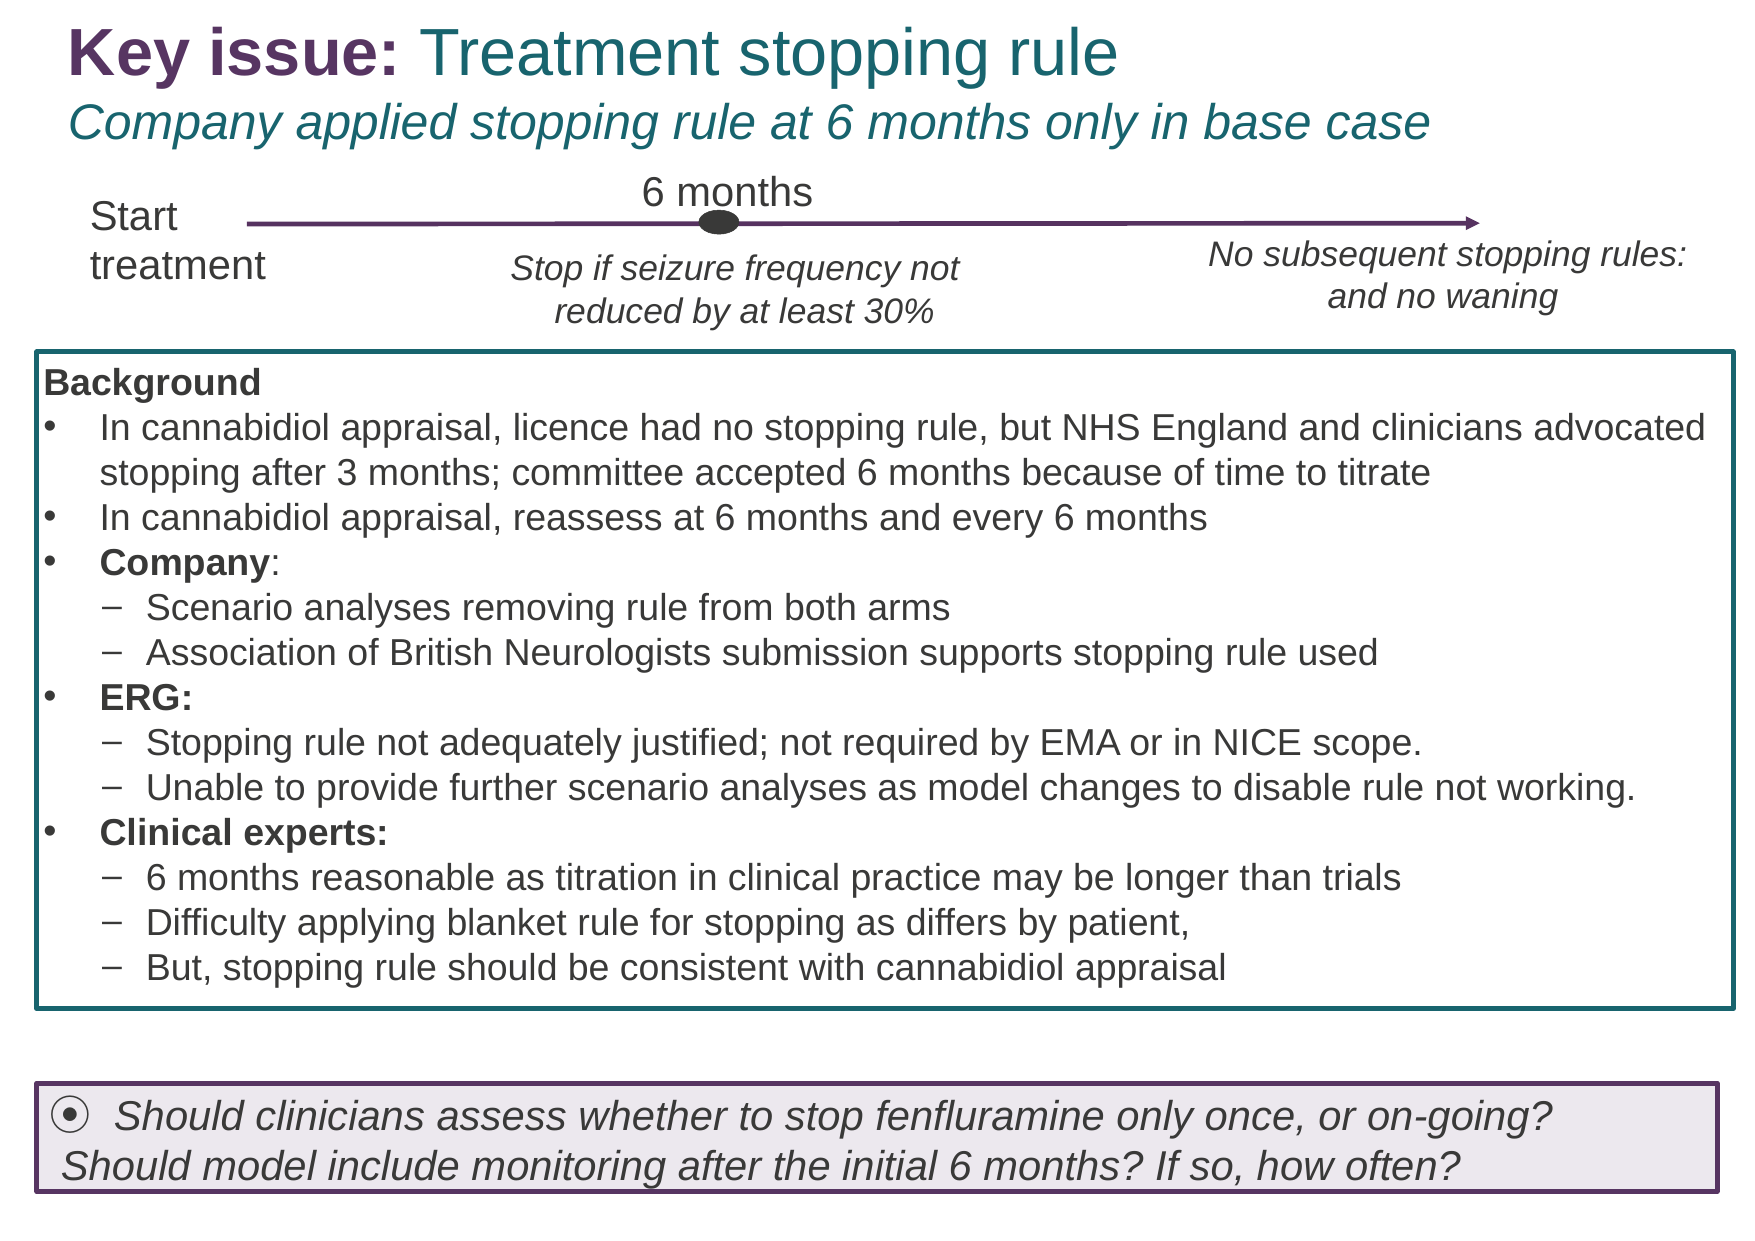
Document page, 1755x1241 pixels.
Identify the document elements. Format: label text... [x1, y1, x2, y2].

text_box ⦿ Should clinicians assess whether to stop fenfluramine only once, or on-going? Should model include monitoring after the initial 6 months? If so, how often? [36, 1083, 1718, 1192]
text_box Background In cannabidiol appraisal, licence had no stopping rule, but NHS England and clinicians advocated stopping after 3 months; committee accepted 6 months because of time to titrate In cannabidiol appraisal, reassess at 6 months and every 6 months Company: Scenario analyses removing rule from both arms Association of British Neurologists submission supports stopping rule used ERG: Stopping rule not adequately justified; not required by EMA or in NICE scope. Unable to provide further scenario analyses as model changes to disable rule not working. Clinical experts: 6 months reasonable as titration in clinical practice may be longer than trials Difficulty applying blanket rule for stopping as differs by patient, But, stopping rule should be consistent with cannabidiol appraisal [36, 351, 1734, 1009]
title Key issue: Treatment stopping rule Company applied stopping rule at 6 months only in base case [67, 9, 1674, 135]
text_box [74, 157, 1733, 339]
